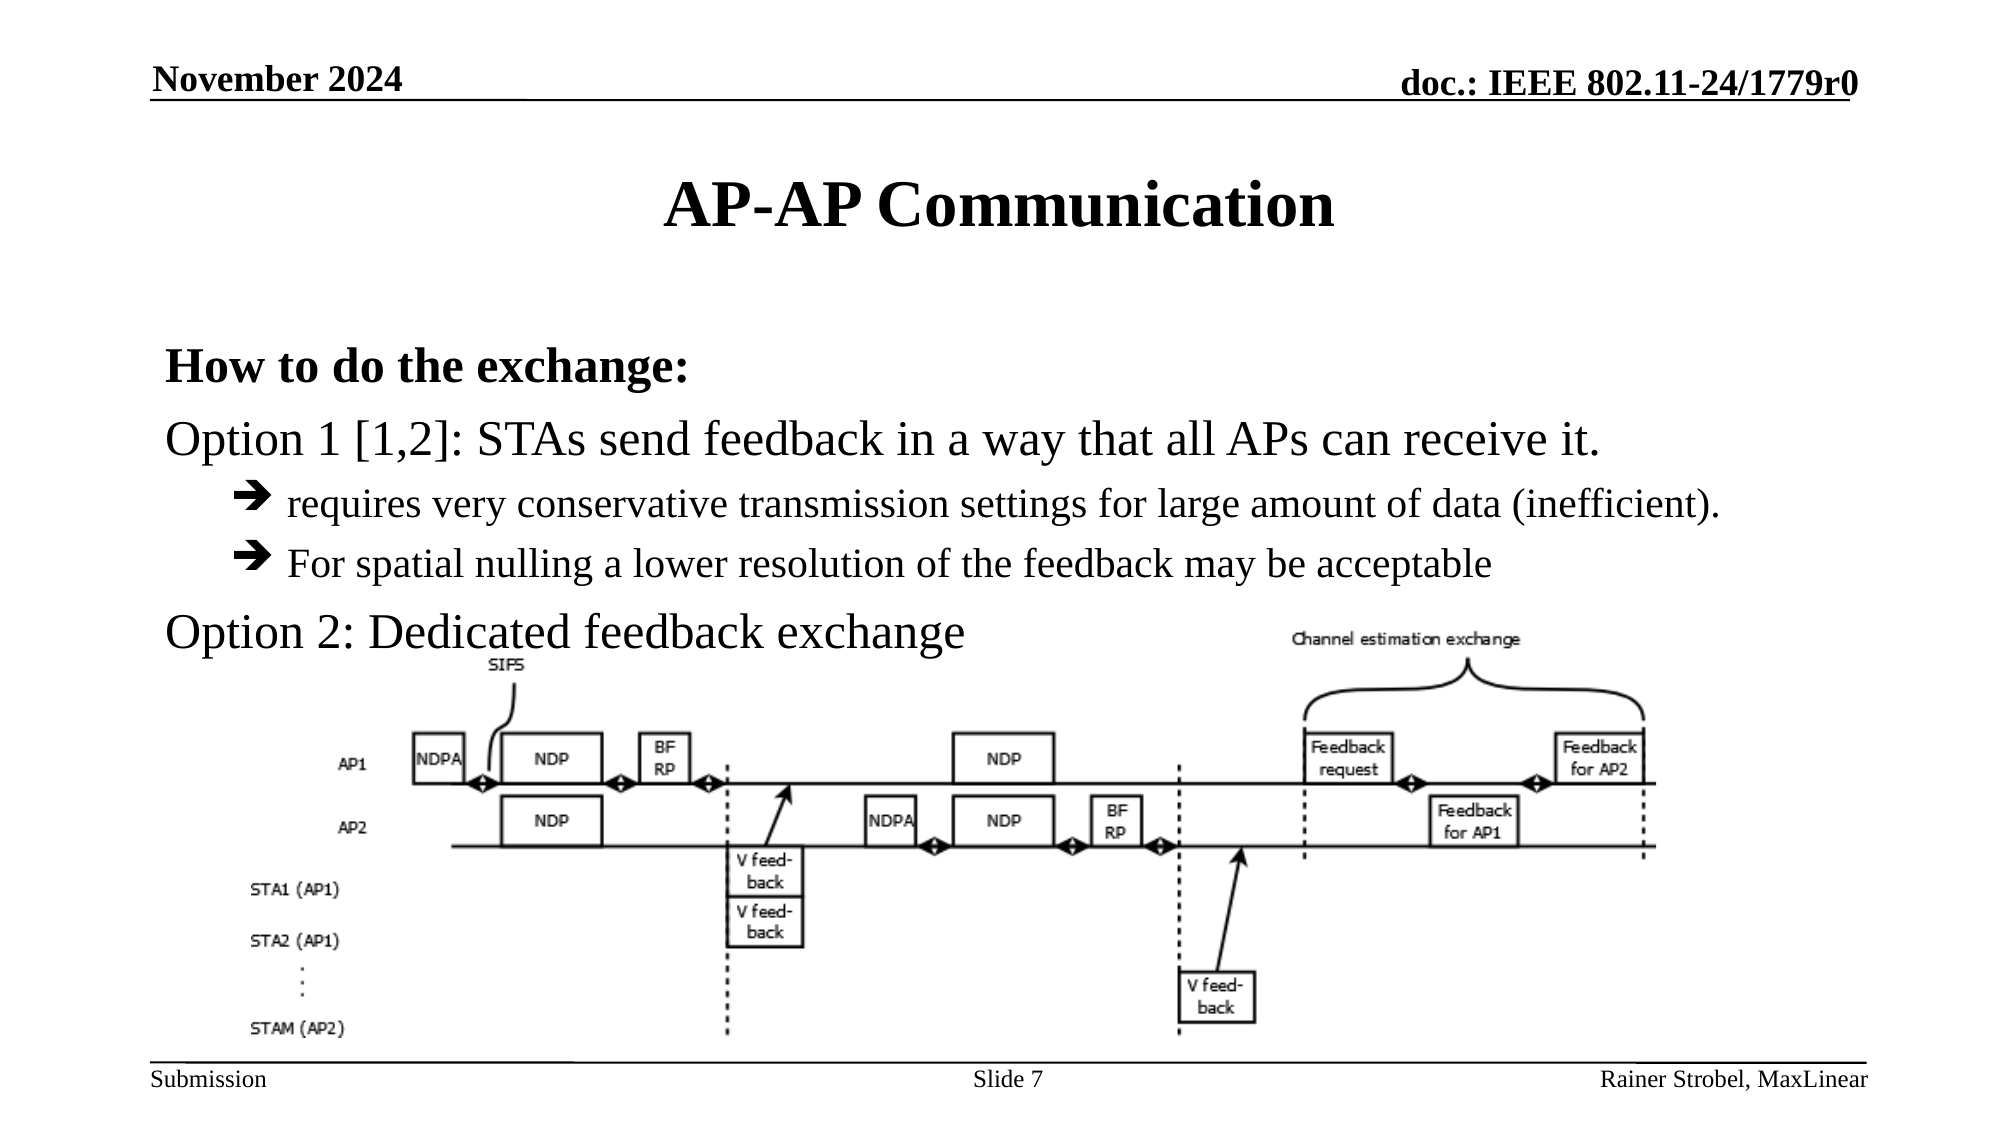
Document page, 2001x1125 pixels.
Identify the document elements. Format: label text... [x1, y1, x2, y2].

slide_number Slide 7 [950, 1061, 1067, 1123]
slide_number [152, 54, 563, 100]
picture [250, 627, 1657, 1038]
list How to do the exchange: Option 1 [1,2]: STAs send feedback in a way that all APs can receive it. requires very conservative transmission settings for large amount of data (inefficient). For spatial nulling a lower resolution of the feedback may be acceptable Option 2: Dedicated feedback exchange [149, 324, 1850, 1000]
footer Rainer Strobel, MaxLinear [1171, 1061, 1869, 1093]
title AP-AP Communication [149, 112, 1850, 288]
